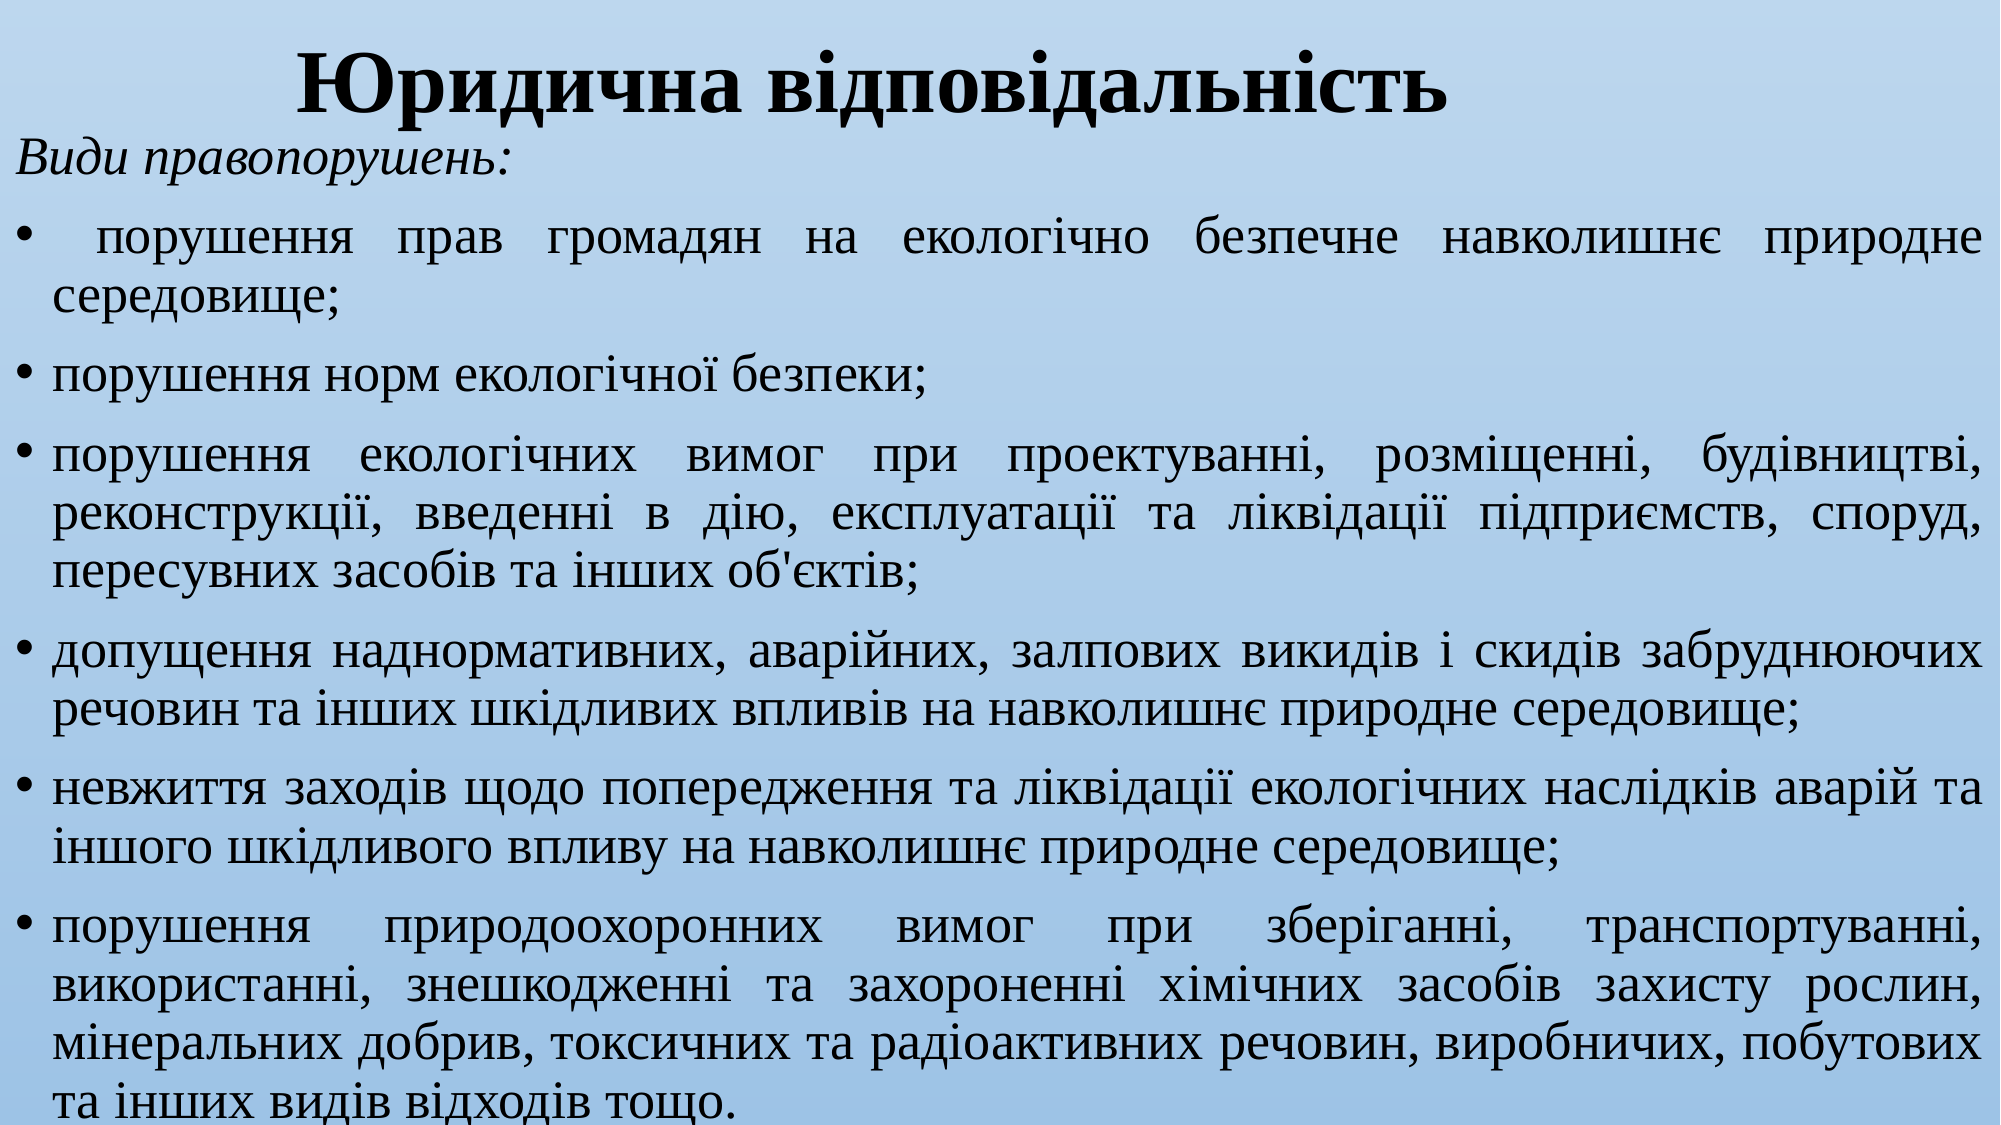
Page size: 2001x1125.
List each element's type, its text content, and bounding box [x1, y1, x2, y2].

list Види правопорушень: порушення прав громадян на екологічно безпечне навколишнє природне середовище; порушення норм екологічної безпеки; порушення екологічних вимог при проектуванні, розміщенні, будівництві, реконструкції, введенні в дію, експлуатації та ліквідації підприємств, споруд, пересувних засобів та інших об'єктів; допущення наднормативних, аварійних, залпових викидів і скидів забруднюючих речовин та інших шкідливих впливів на навколишнє природне середовище; невжиття заходів щодо попередження та ліквідації екологічних наслідків аварій та іншого шкідливого впливу на навколишнє природне середовище; порушення природоохоронних вимог при зберіганні, транспортуванні, використанні, знешкодженні та захороненні хімічних засобів захисту рослин, мінеральних добрив, токсичних та радіоактивних речовин, виробничих, побутових та інших видів відходів тощо. [0, 120, 2000, 1125]
title Юридична відповідальність [281, 26, 1588, 120]
